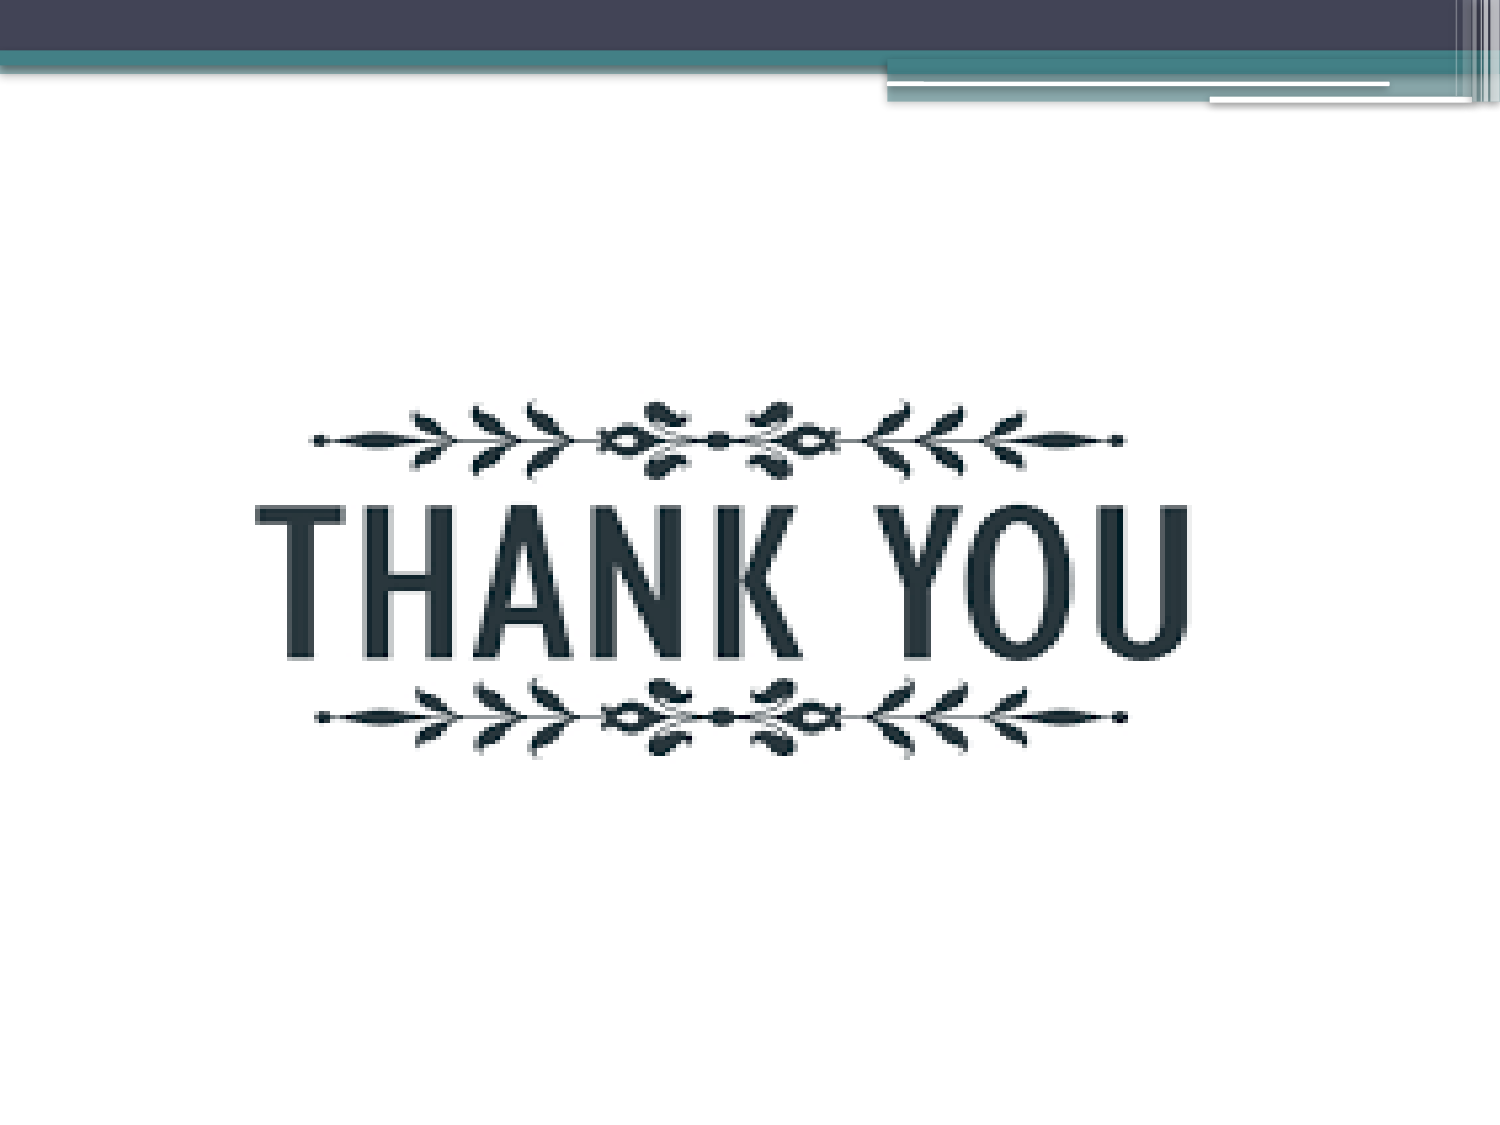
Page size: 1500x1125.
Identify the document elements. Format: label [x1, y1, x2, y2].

picture [64, 184, 1400, 1012]
